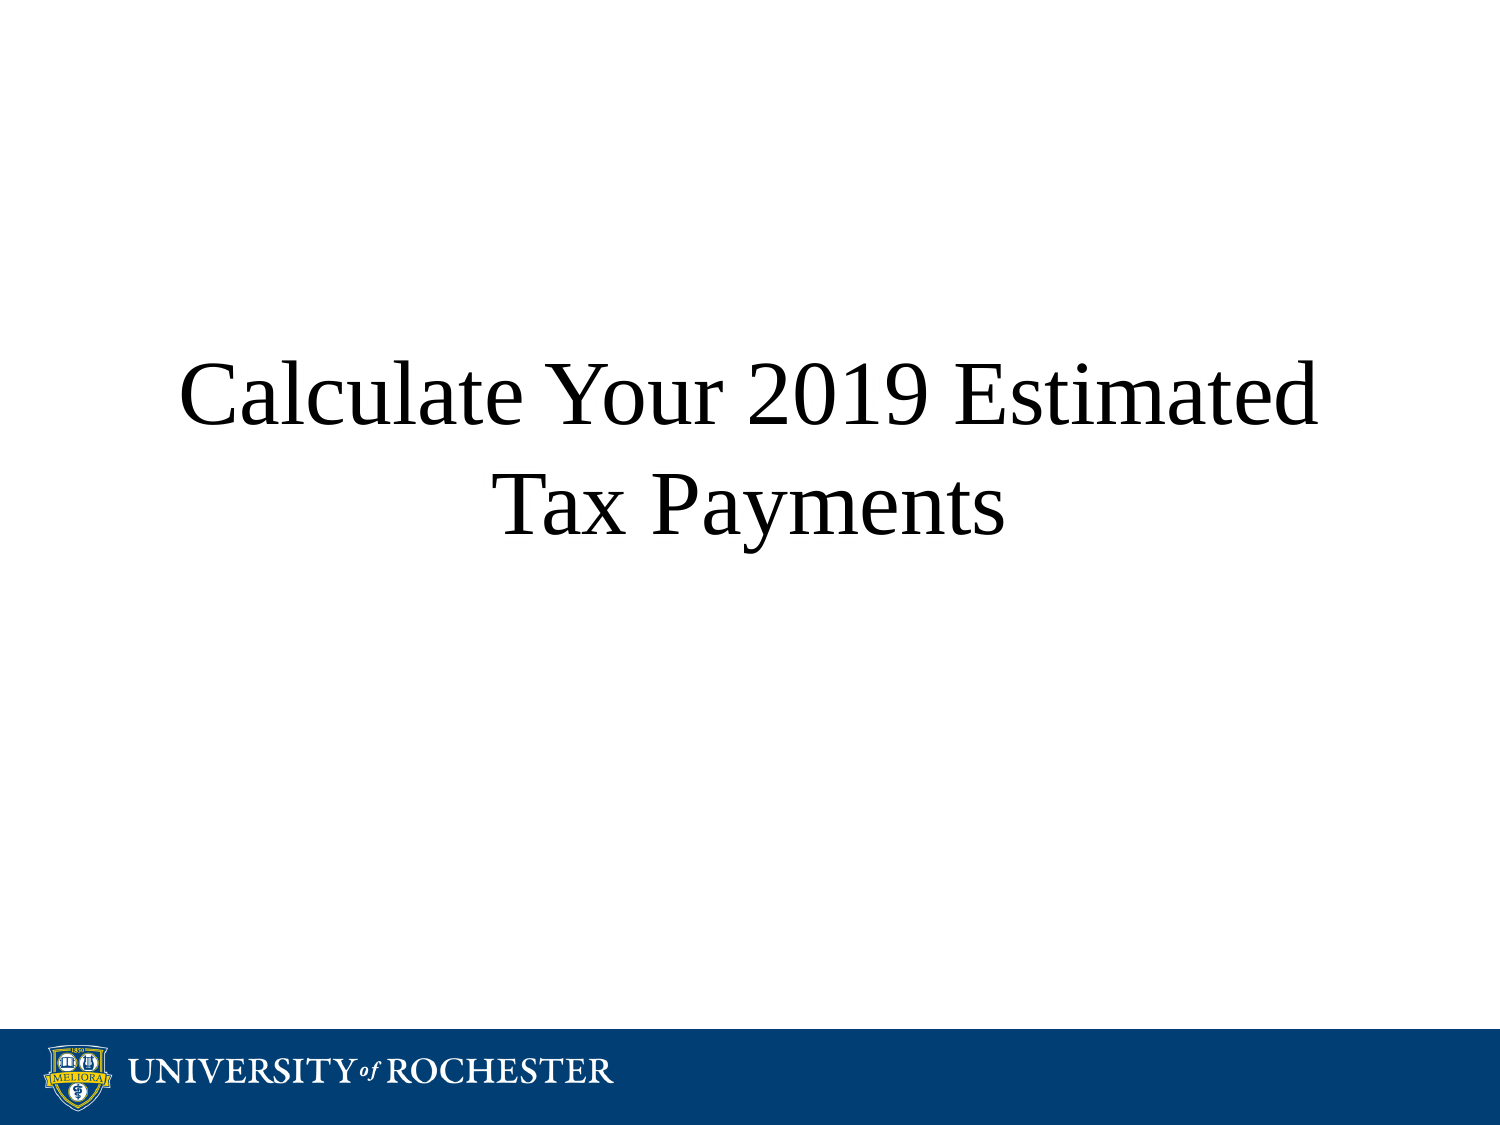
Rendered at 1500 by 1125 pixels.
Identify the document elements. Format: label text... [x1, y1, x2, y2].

list Calculate Your 2019 Estimated Tax Payments [112, 324, 1388, 1000]
picture [0, 1029, 1500, 1125]
